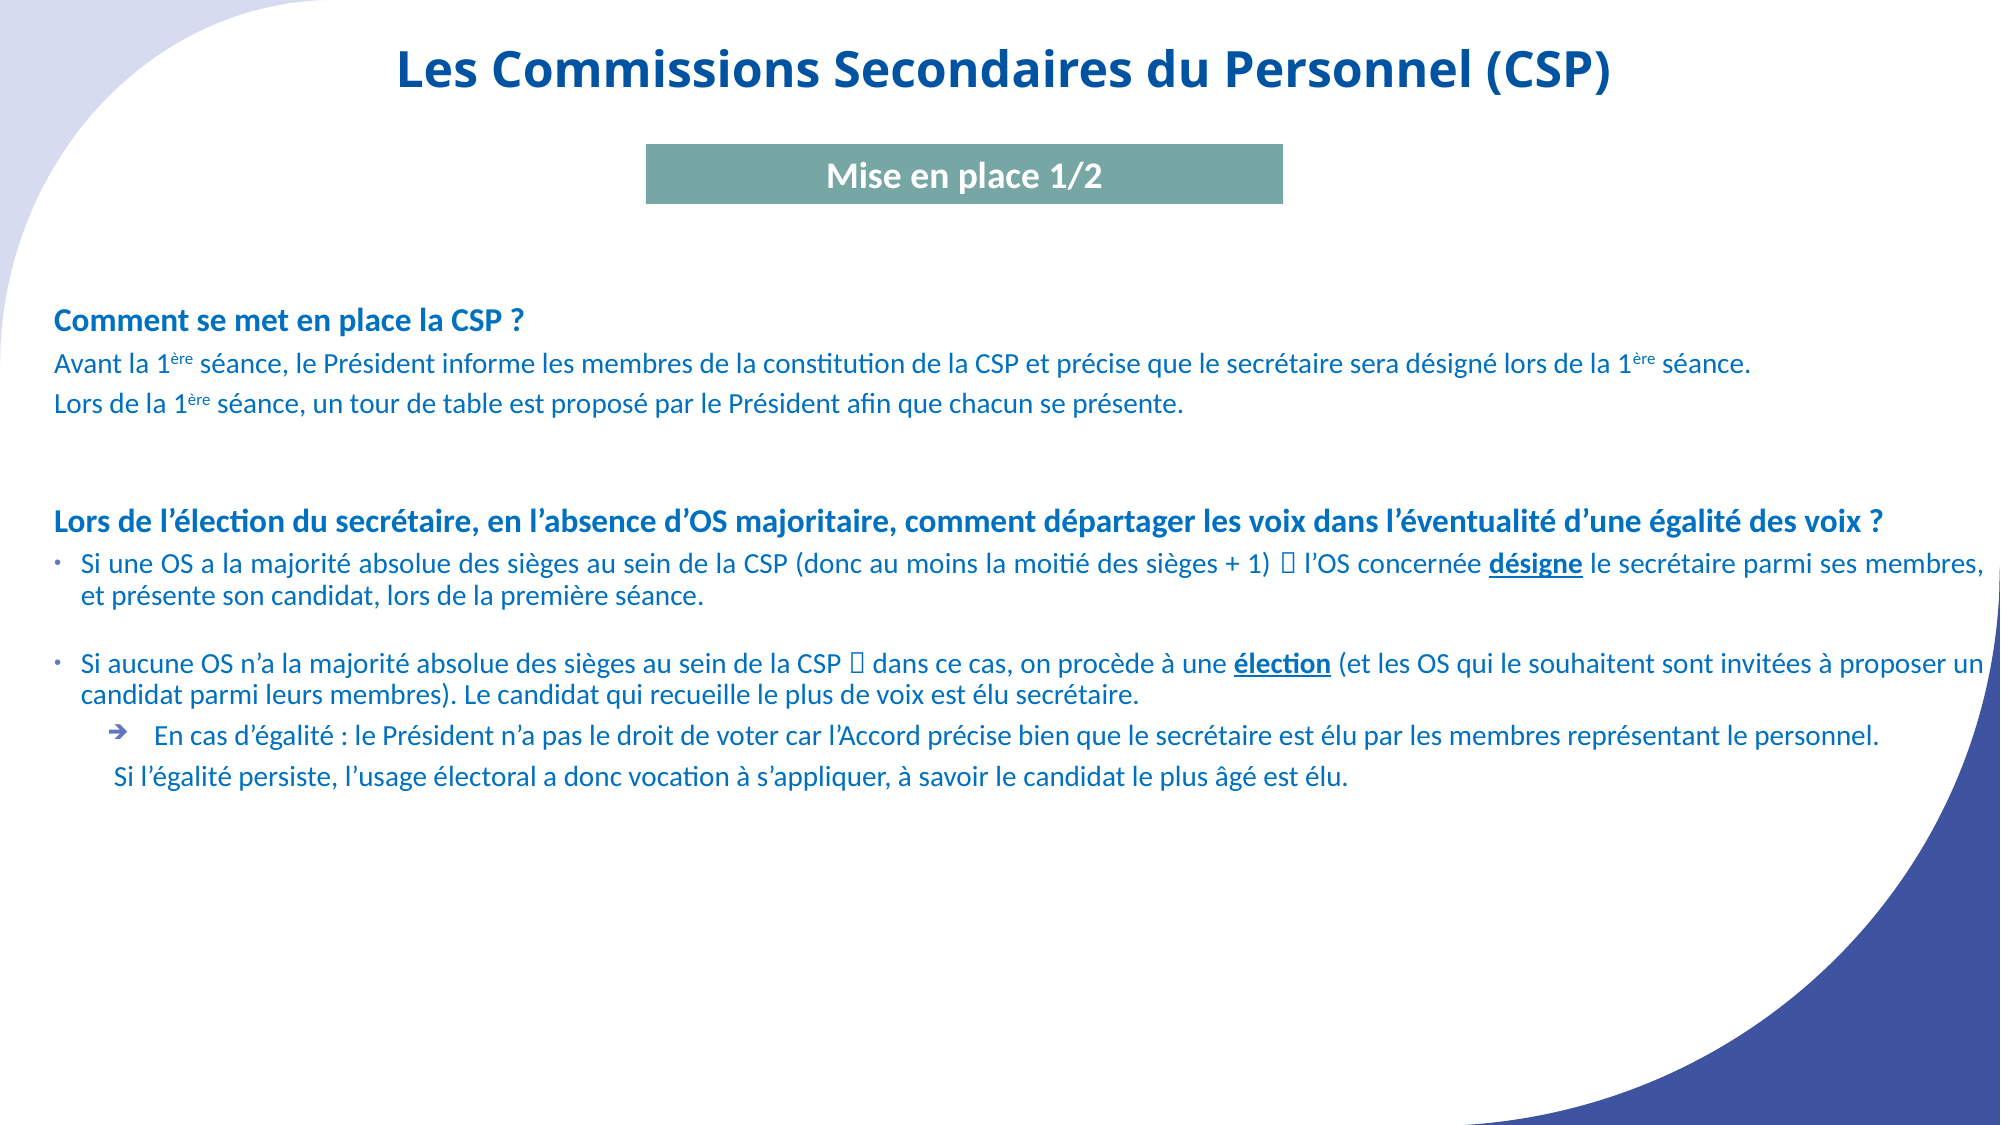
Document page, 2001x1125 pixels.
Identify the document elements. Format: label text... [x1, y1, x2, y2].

text_box Mise en place 1/2 [645, 144, 1284, 204]
text_box Les Commissions Secondaires du Personnel (CSP) [292, 29, 1715, 165]
text_box Comment se met en place la CSP ? Avant la 1ère séance, le Président informe les membres de la constitution de la CSP et précise que le secrétaire sera désigné lors de la 1ère séance. Lors de la 1ère séance, un tour de table est proposé par le Président afin que chacun se présente. Lors de l’élection du secrétaire, en l’absence d’OS majoritaire, comment départager les voix dans l’éventualité d’une égalité des voix ? Si une OS a la majorité absolue des sièges au sein de la CSP (donc au moins la moitié des sièges + 1)  l’OS concernée désigne le secrétaire parmi ses membres, et présente son candidat, lors de la première séance. Si aucune OS n’a la majorité absolue des sièges au sein de la CSP  dans ce cas, on procède à une élection (et les OS qui le souhaitent sont invitées à proposer un candidat parmi leurs membres). Le candidat qui recueille le plus de voix est élu secrétaire. En cas d’égalité : le Président n’a pas le droit de voter car l’Accord précise bien que le secrétaire est élu par les membres représentant le personnel. Si l’égalité persiste, l’usage électoral a donc vocation à s’appliquer, à savoir le candidat le plus âgé est élu. [48, 221, 1991, 989]
